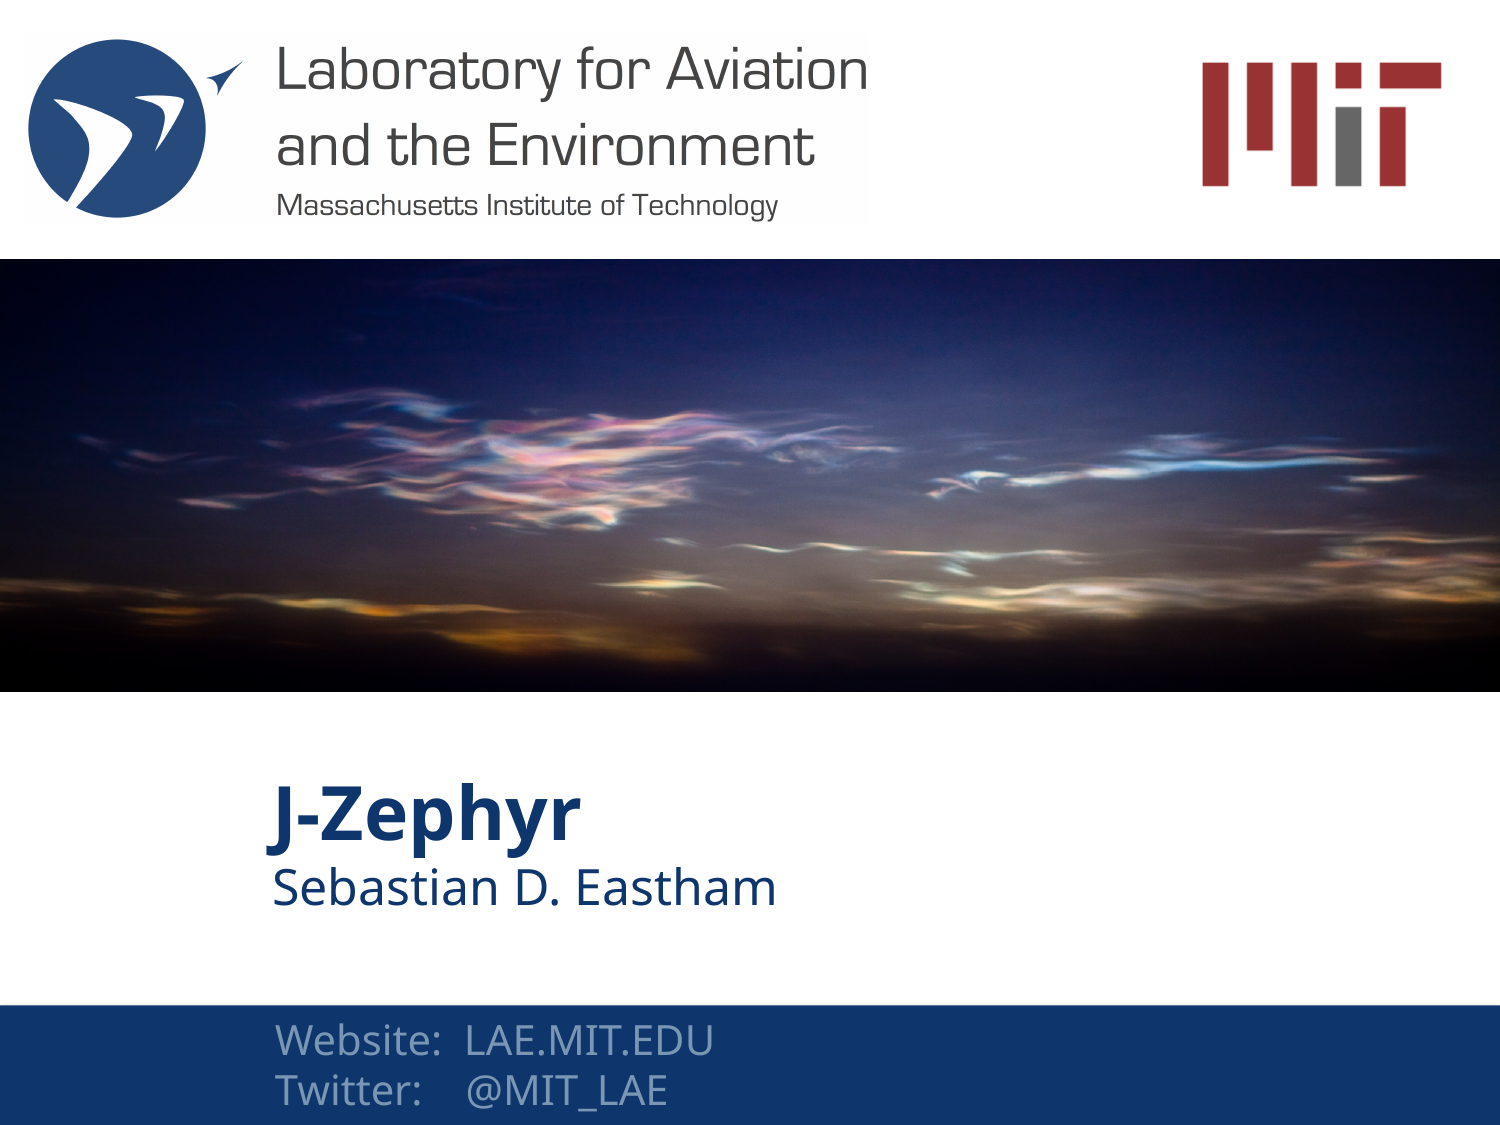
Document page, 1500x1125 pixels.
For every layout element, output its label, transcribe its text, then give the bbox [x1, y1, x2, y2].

picture [1194, 54, 1452, 197]
picture [0, 259, 1500, 692]
text_box [0, 1005, 1500, 1125]
picture [24, 32, 870, 224]
text_box J-Zephyr Sebastian D. Eastham [257, 701, 1303, 998]
text_box Website: LAE.MIT.EDU Twitter: @MIT_LAE [260, 1006, 941, 1121]
